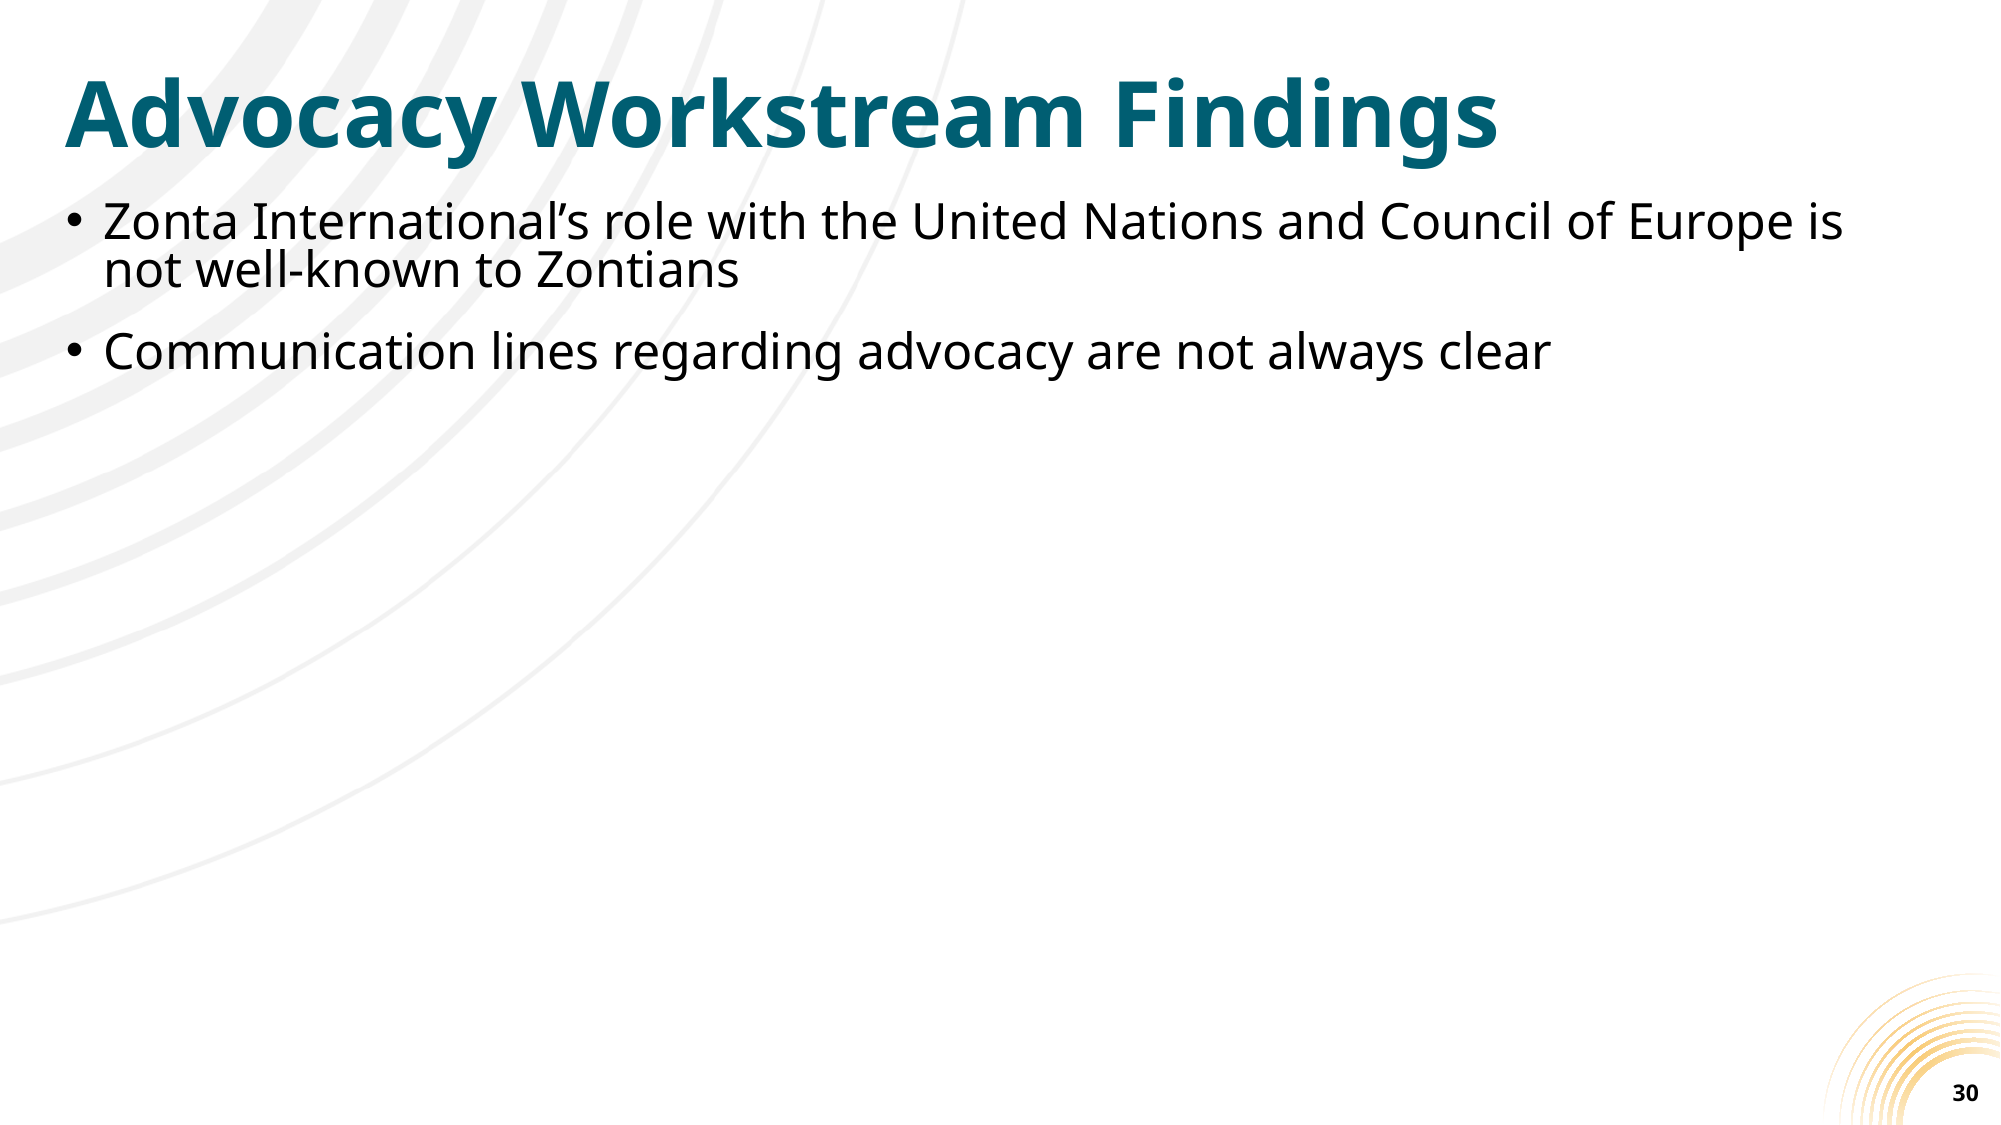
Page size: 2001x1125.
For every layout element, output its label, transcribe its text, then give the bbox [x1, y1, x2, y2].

picture [0, 0, 1000, 947]
title Advocacy Workstream Findings [50, 59, 1950, 175]
slide_number 30 [1544, 1076, 1995, 1112]
list Zonta International’s role with the United Nations and Council of Europe is not well-known to Zontians Communication lines regarding advocacy are not always clear [50, 194, 1950, 1021]
